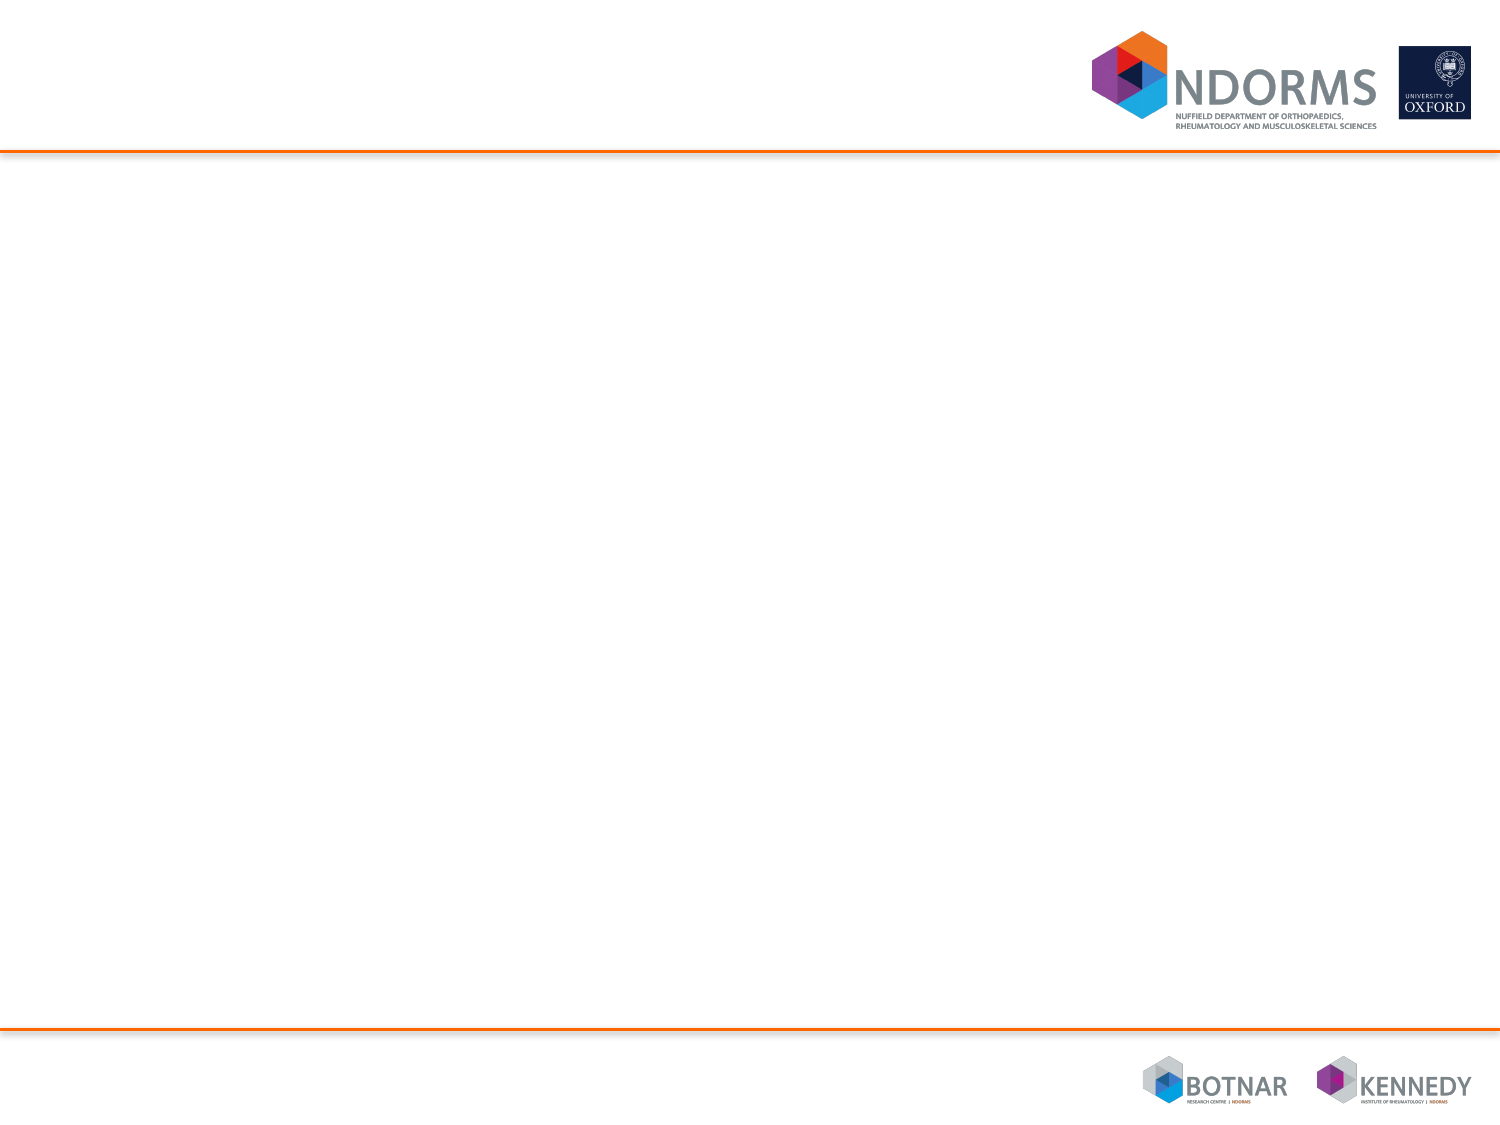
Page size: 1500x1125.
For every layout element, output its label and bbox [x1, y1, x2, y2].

picture [1142, 1056, 1292, 1104]
picture [1092, 31, 1471, 129]
picture [1317, 1056, 1478, 1104]
